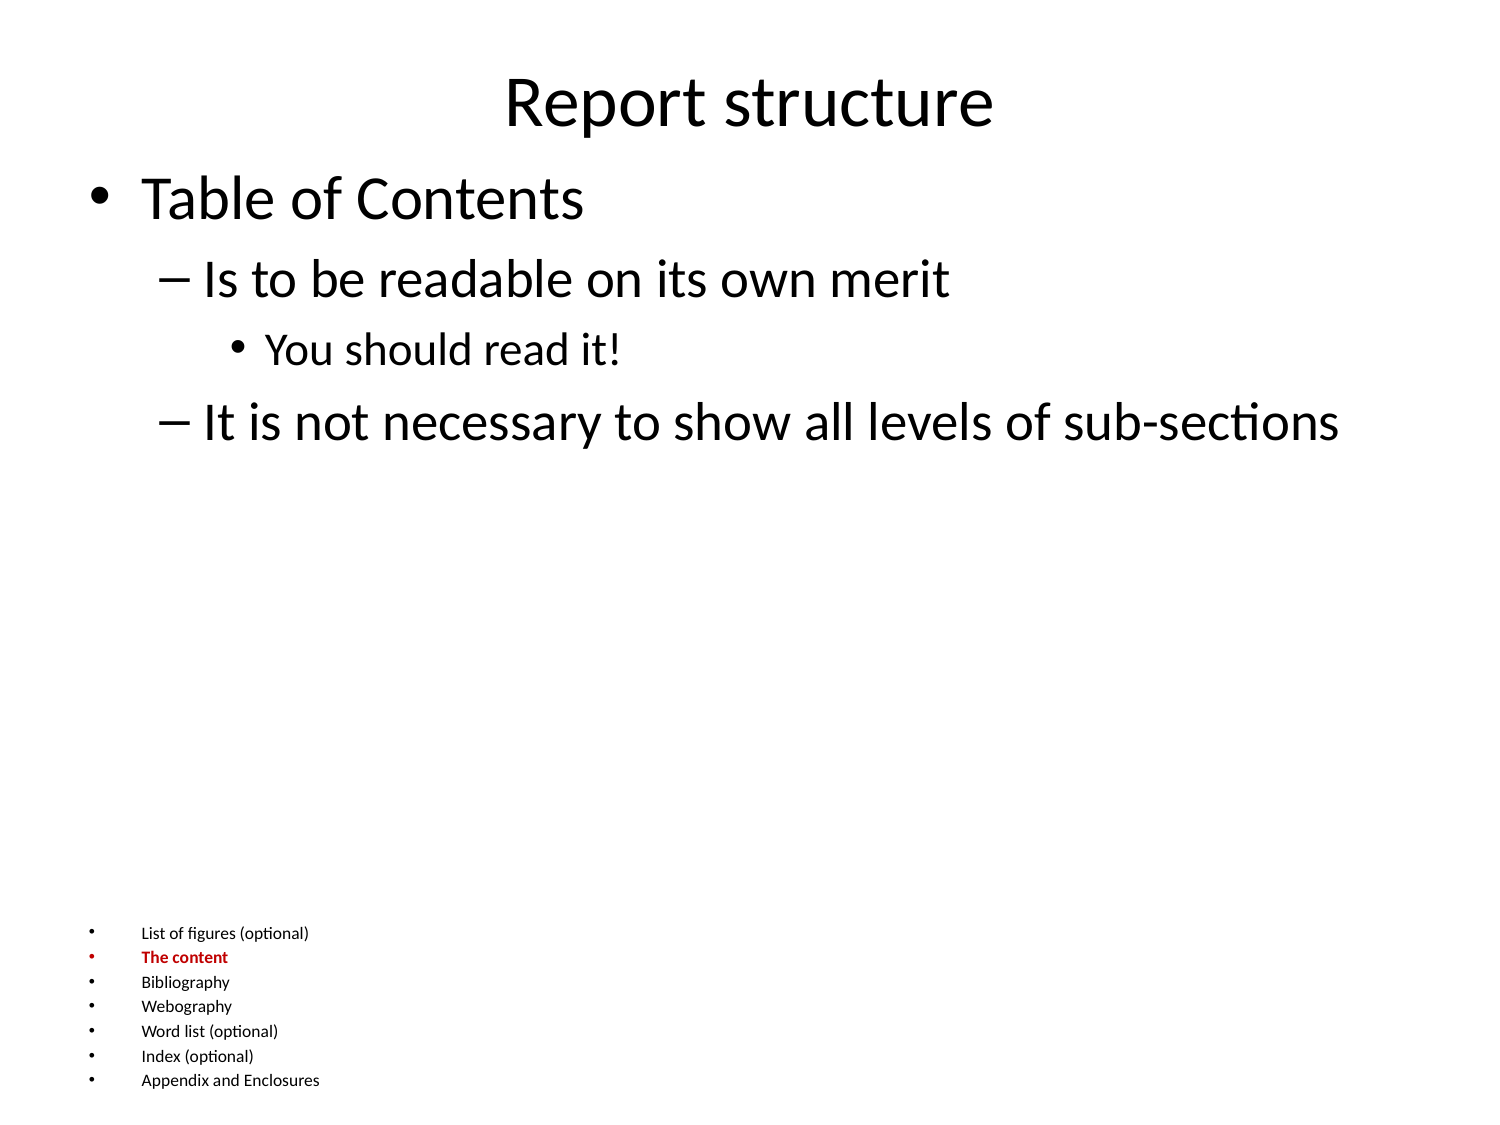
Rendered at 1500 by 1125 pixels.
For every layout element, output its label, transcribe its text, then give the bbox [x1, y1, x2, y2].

list Table of Contents Is to be readable on its own merit You should read it! It is not necessary to show all levels of sub-sections List of figures (optional) The content Bibliography Webography Word list (optional) Index (optional) Appendix and Enclosures [73, 149, 1500, 1106]
title Report structure [75, 45, 1425, 149]
